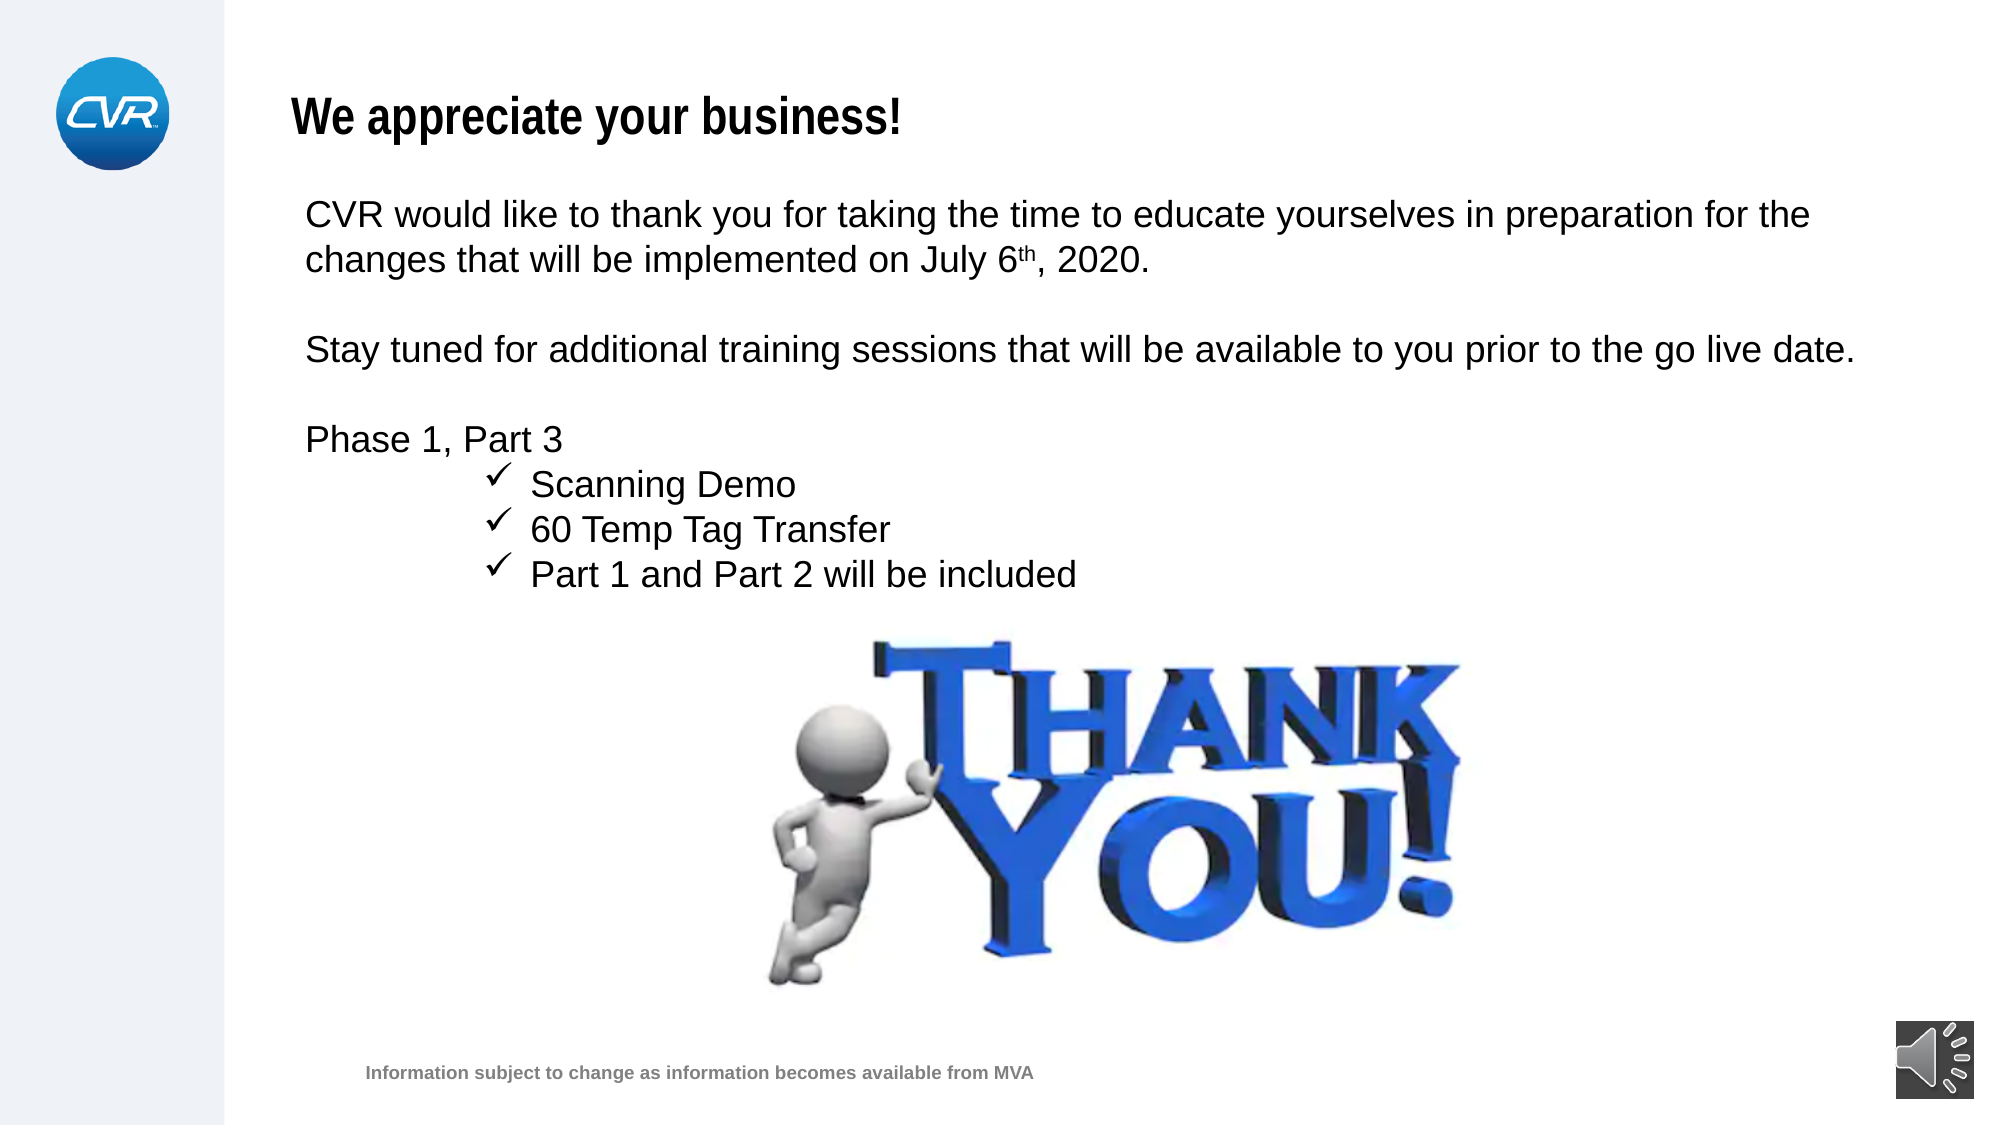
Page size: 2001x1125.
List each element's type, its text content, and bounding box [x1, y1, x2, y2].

text_box CVR would like to thank you for taking the time to educate yourselves in preparation for the changes that will be implemented on July 6th, 2020. Stay tuned for additional training sessions that will be available to you prior to the go live date. Phase 1, Part 3 Scanning Demo 60 Temp Tag Transfer Part 1 and Part 2 will be included [290, 182, 1923, 648]
list Information subject to change as information becomes available from MVA [223, 1044, 1035, 1088]
picture [1894, 1019, 1976, 1101]
picture [55, 56, 170, 171]
picture [756, 627, 1485, 1021]
title We appreciate your business! [273, 80, 985, 148]
